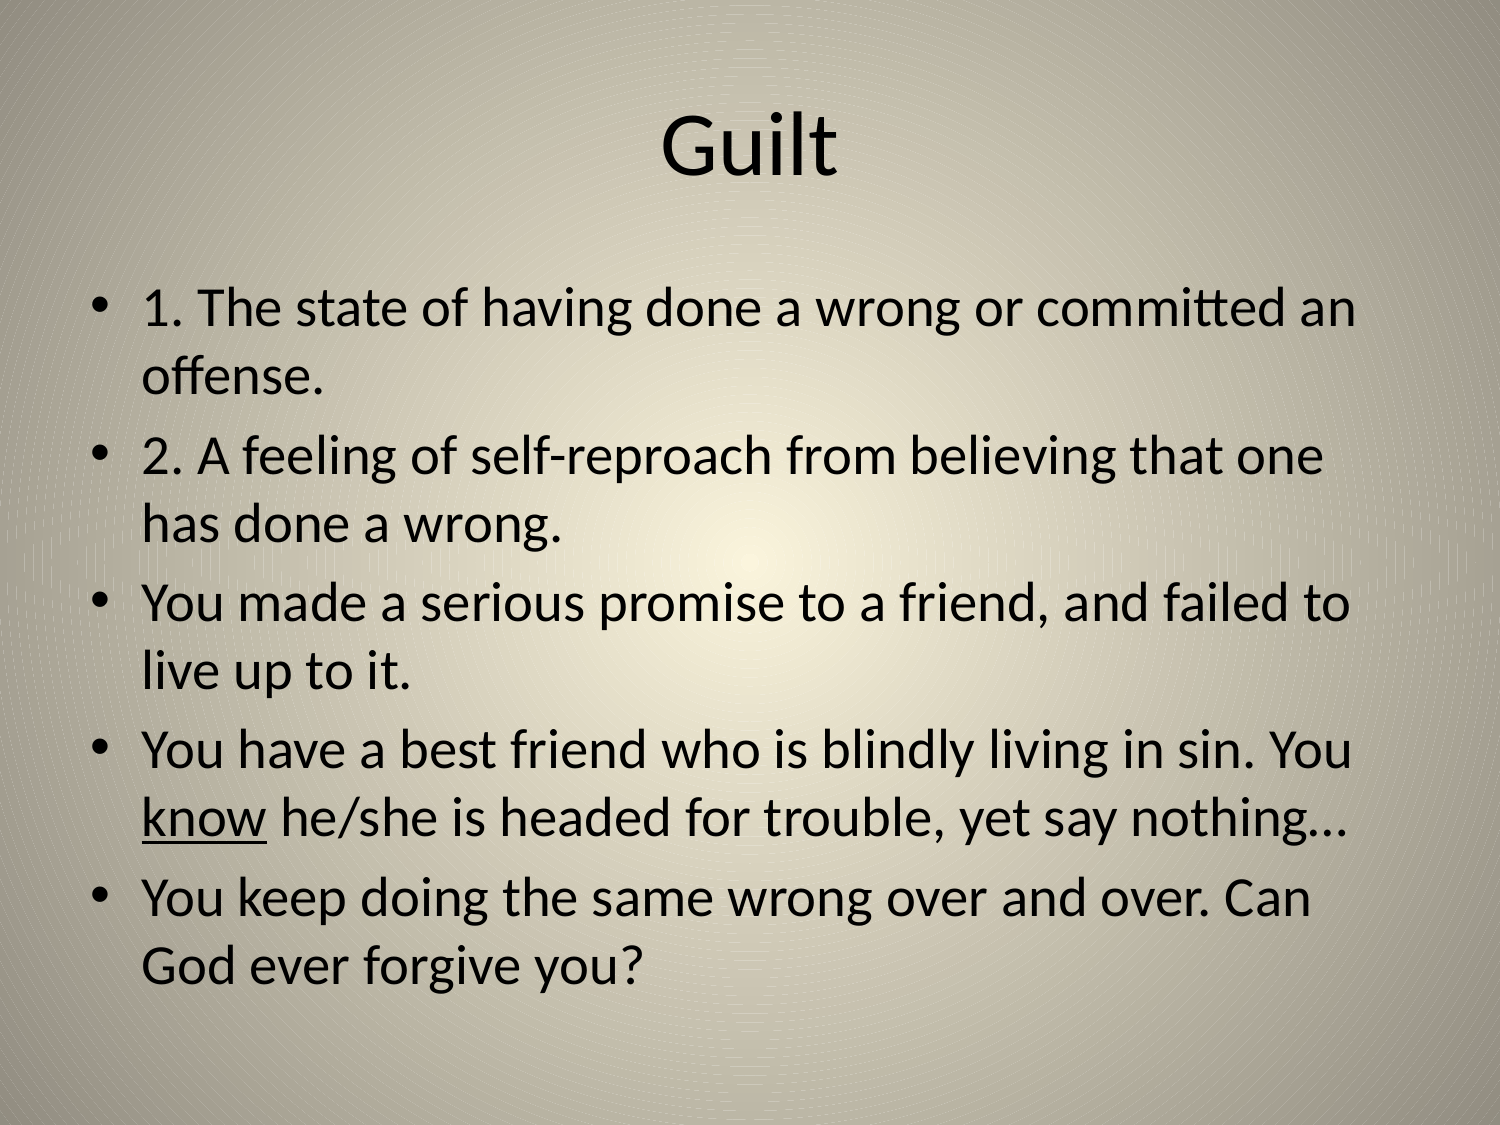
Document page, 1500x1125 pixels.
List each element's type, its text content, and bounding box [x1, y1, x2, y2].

title Guilt [75, 45, 1425, 233]
list 1. The state of having done a wrong or committed an offense. 2. A feeling of self-reproach from believing that one has done a wrong. You made a serious promise to a friend, and failed to live up to it. You have a best friend who is blindly living in sin. You know he/she is headed for trouble, yet say nothing… You keep doing the same wrong over and over. Can God ever forgive you? [75, 262, 1425, 1005]
